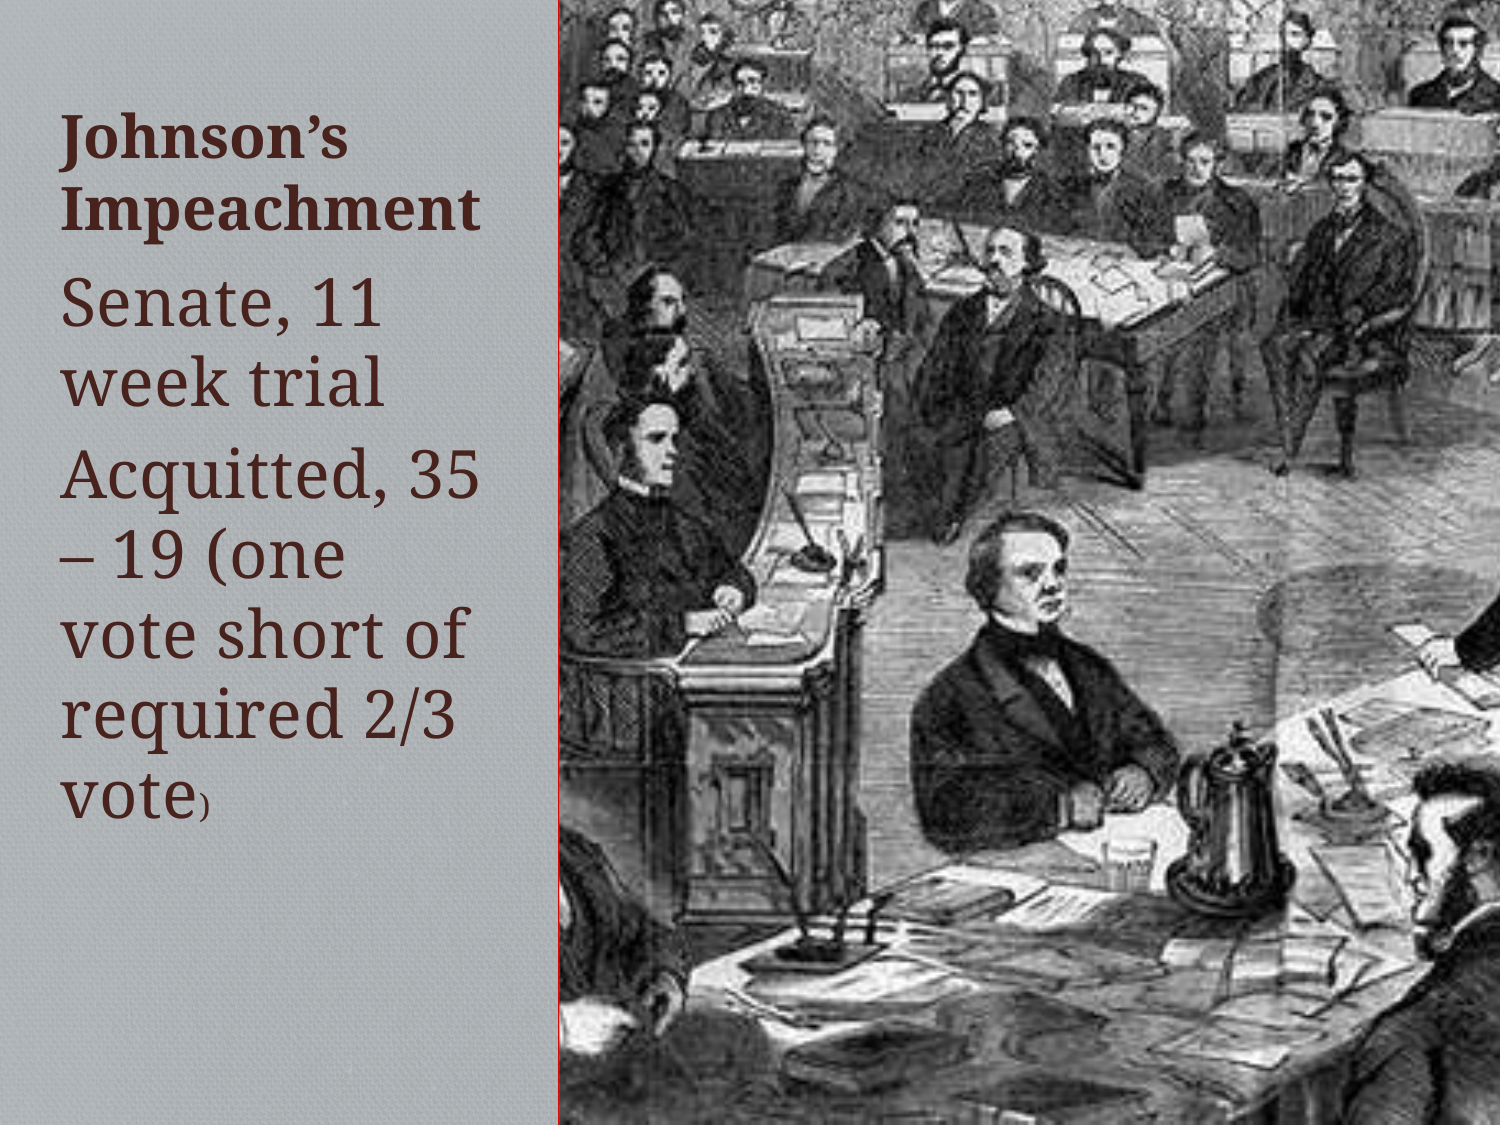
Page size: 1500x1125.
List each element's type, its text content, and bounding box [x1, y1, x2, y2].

picture [559, 0, 1500, 1125]
list Senate, 11 week trial Acquitted, 35 – 19 (one vote short of required 2/3 vote) [45, 251, 510, 1025]
title Johnson’s Impeachment [45, 37, 511, 250]
